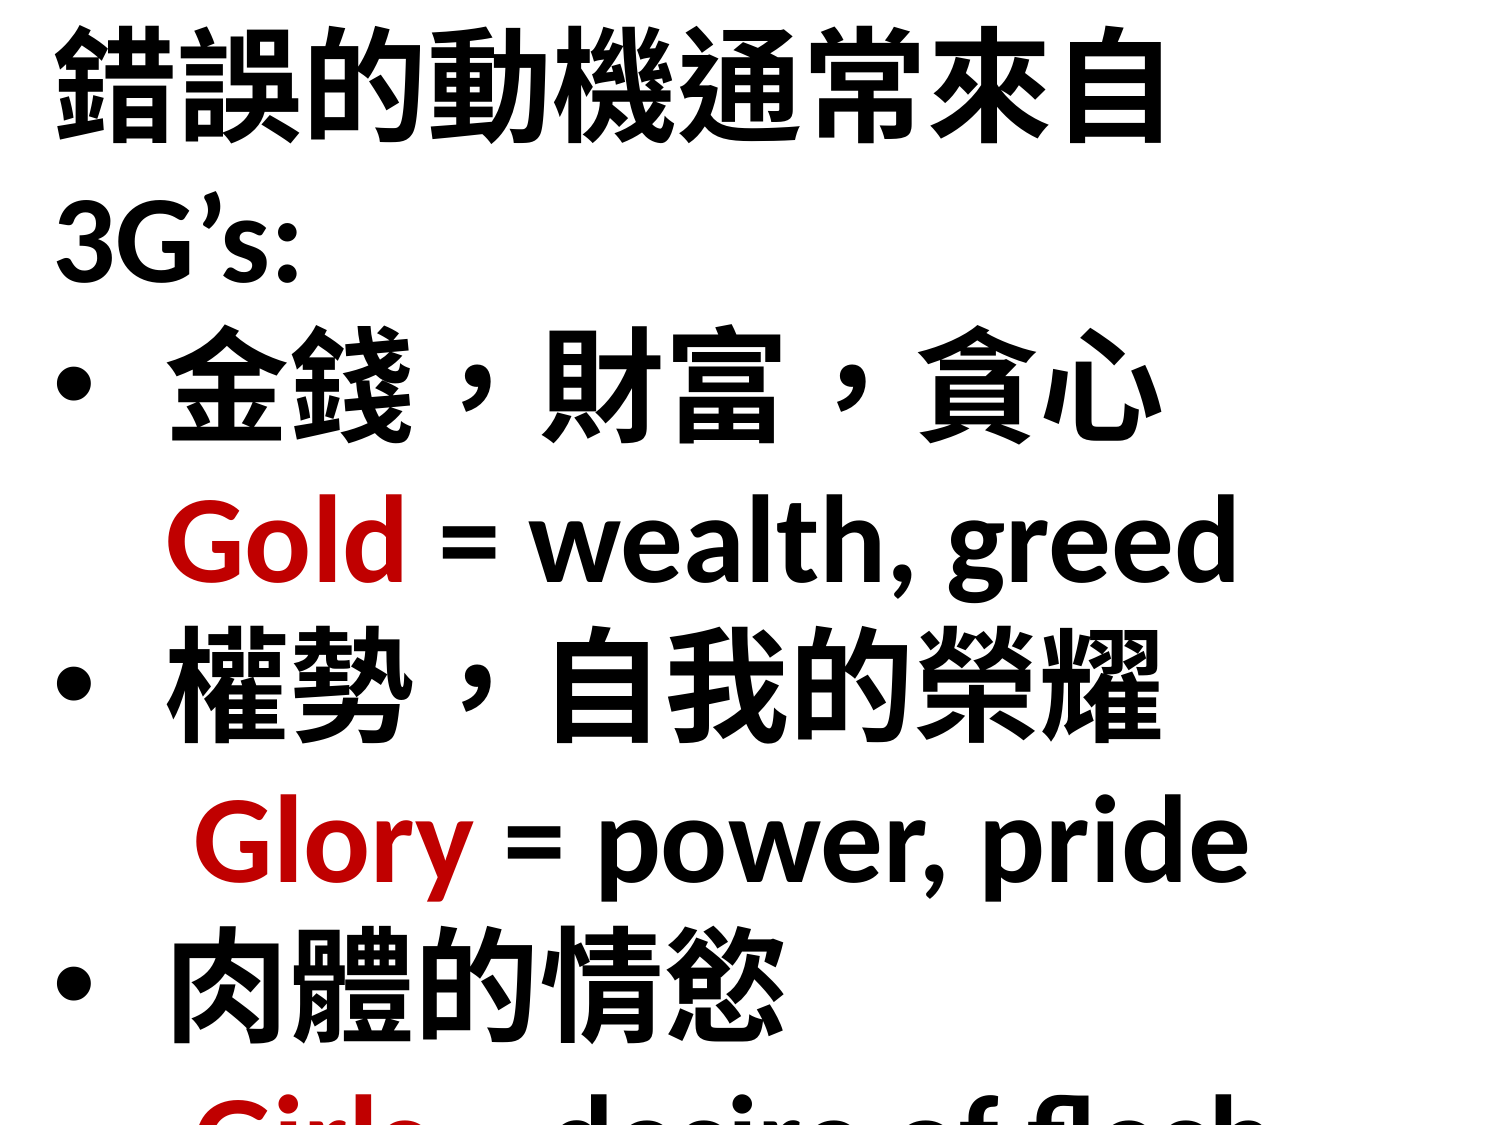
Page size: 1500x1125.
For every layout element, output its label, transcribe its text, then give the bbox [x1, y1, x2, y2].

text_box 錯誤的動機通常來自3G’s: 金錢，財富，貪心 Gold = wealth, greed 權勢，自我的榮耀 Glory = power, pride 肉體的情慾 Girls = desire of flesh [37, 0, 1463, 1125]
